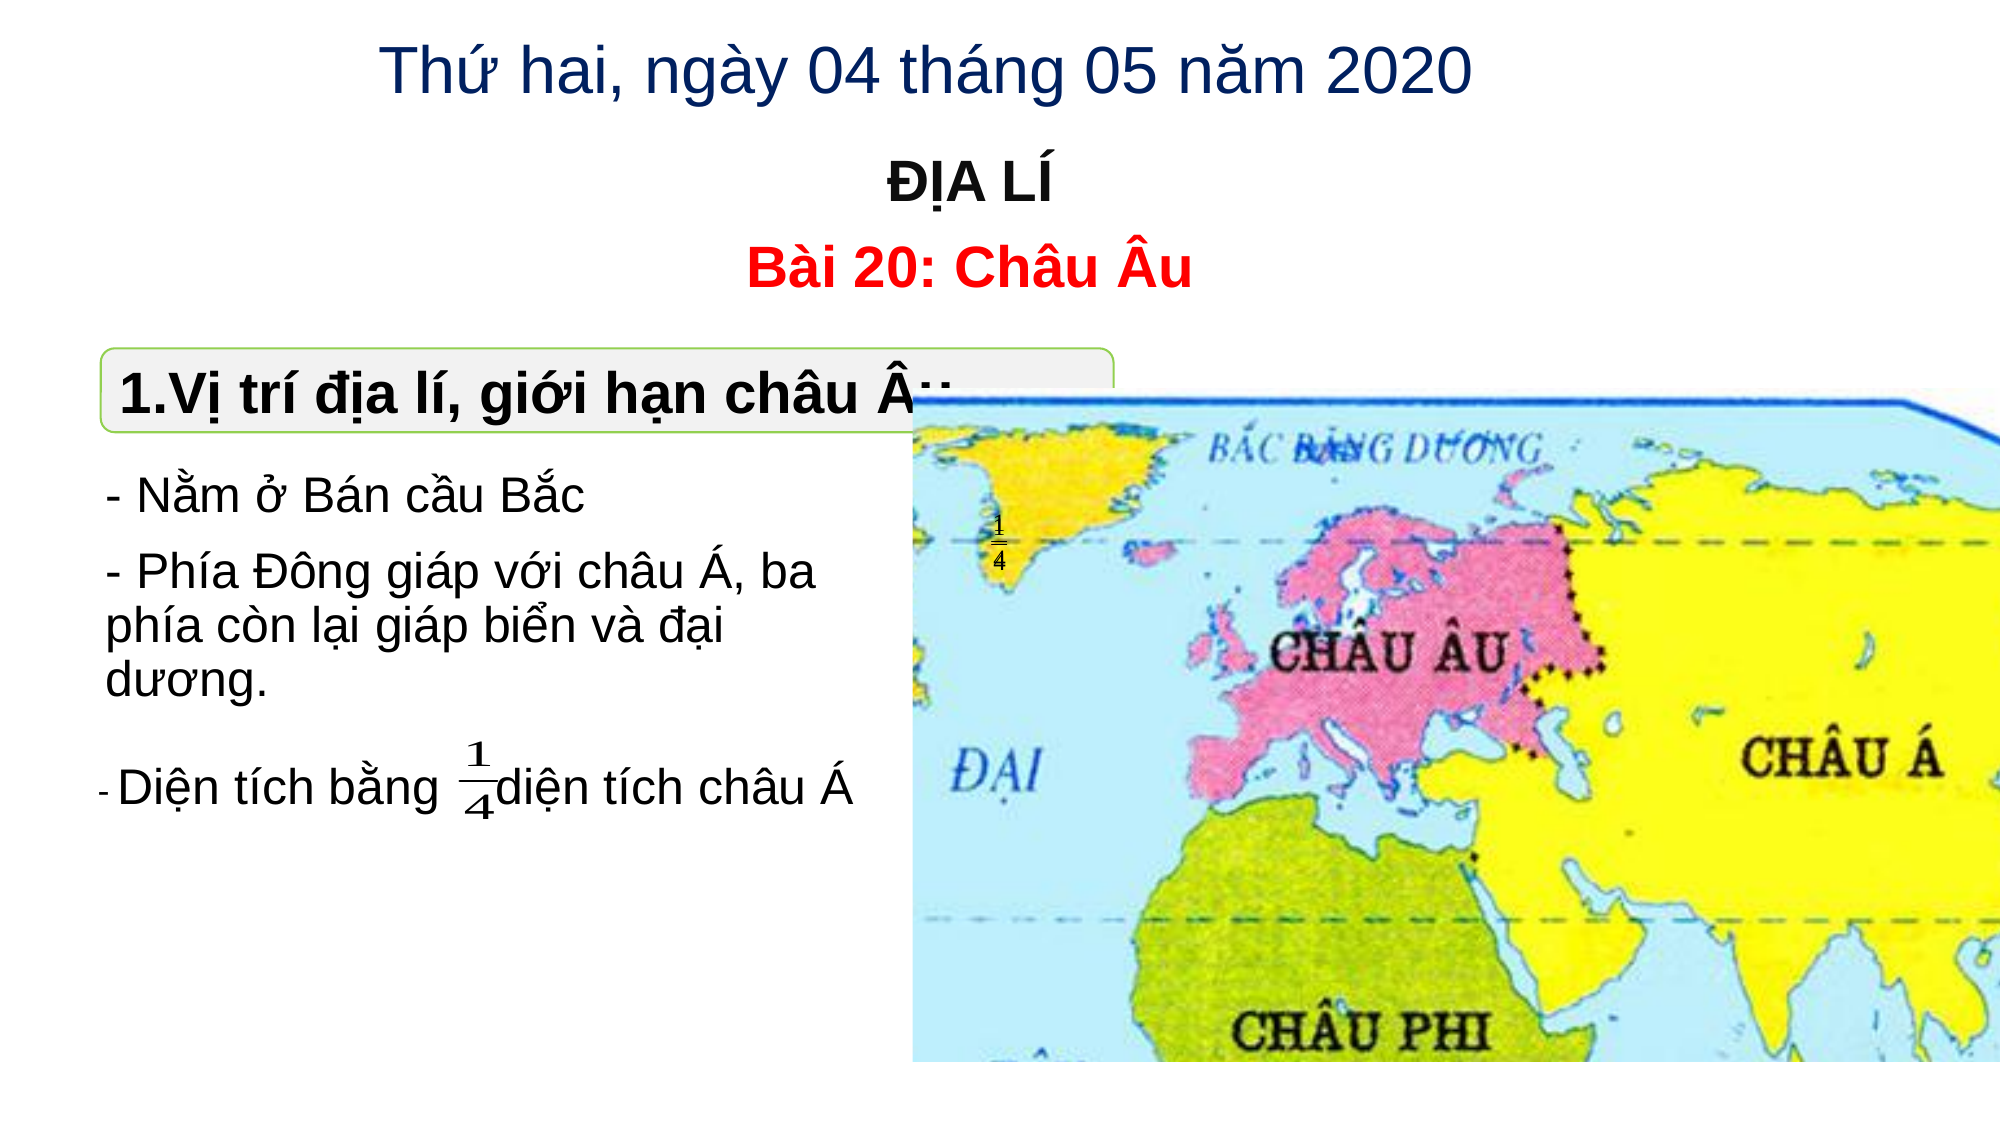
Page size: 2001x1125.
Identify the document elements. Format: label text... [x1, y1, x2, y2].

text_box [449, 731, 512, 828]
text_box 1.Vị trí địa lí, giới hạn châu Âu [99, 347, 1115, 434]
text_box ĐỊA LÍ [872, 156, 1069, 221]
text_box - Phía Đông giáp với châu Á, ba phía còn lại giáp biển và đại dương. [90, 537, 855, 715]
text_box - Nằm ở Bán cầu Bắc [90, 455, 762, 530]
text_box - Diện tích bằng diện tích châu Á [83, 747, 449, 823]
picture [912, 388, 2000, 1062]
text_box Bài 20: Châu Âu [470, 221, 1471, 307]
text_box [12, 19, 2000, 156]
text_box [987, 510, 1013, 615]
text_box - Diện tích bằng diện tích châu Á [512, 747, 901, 823]
